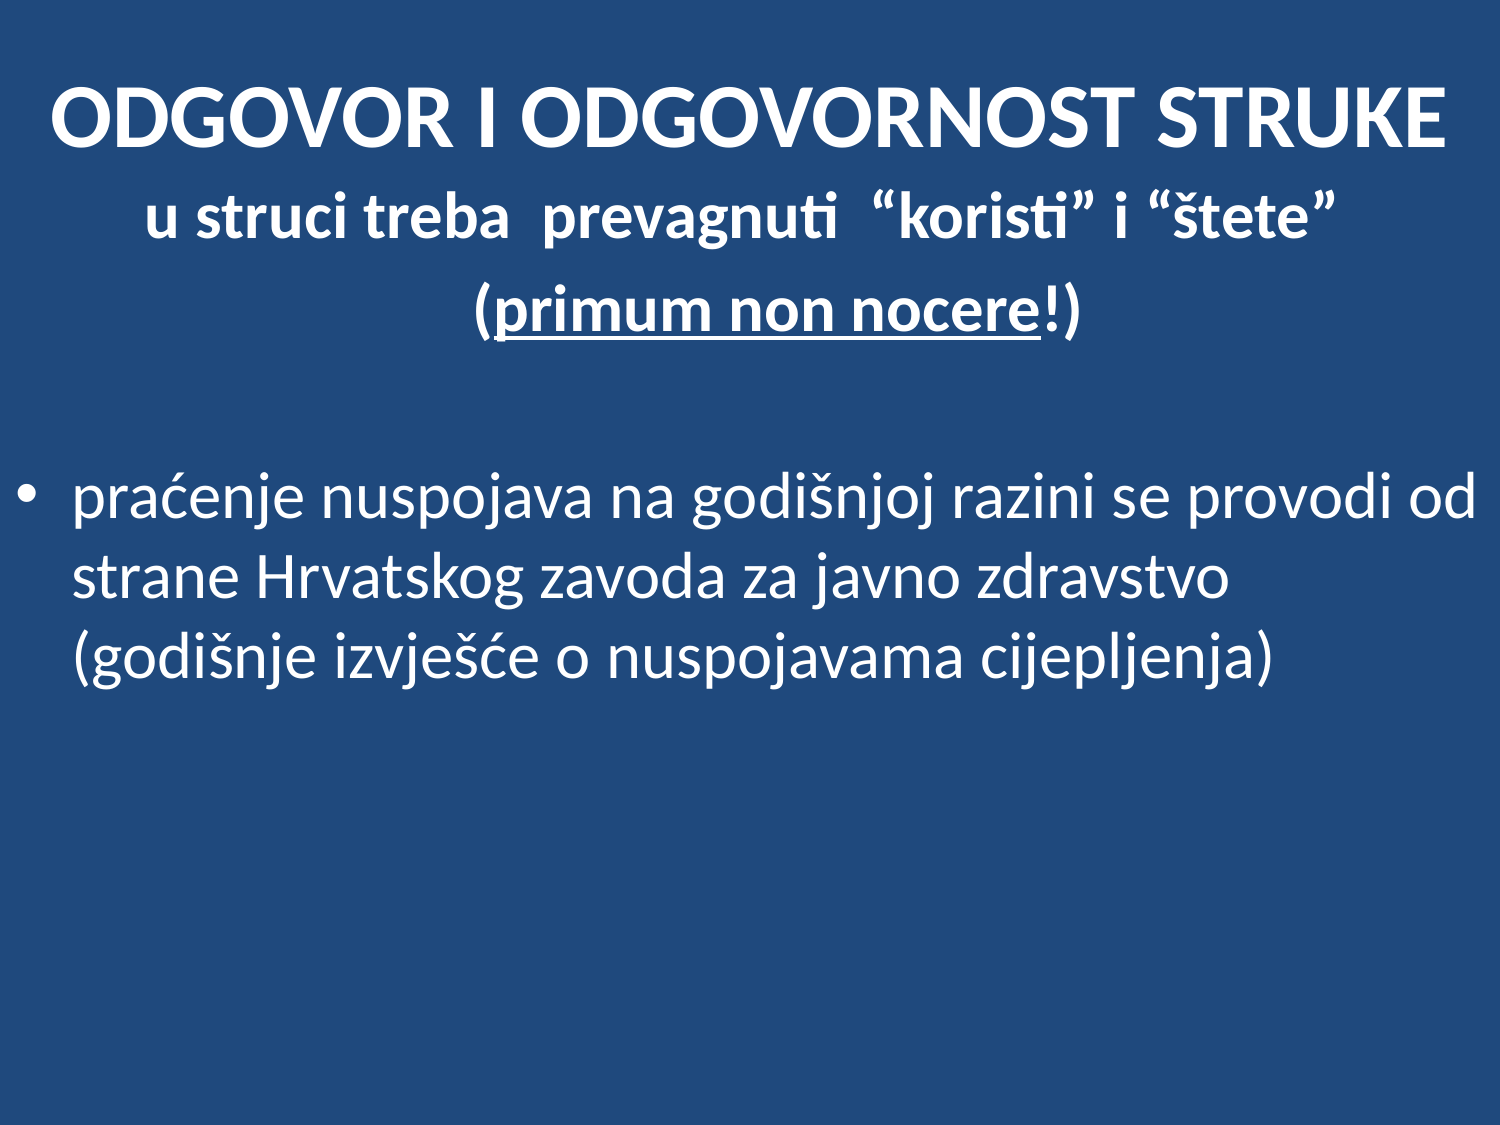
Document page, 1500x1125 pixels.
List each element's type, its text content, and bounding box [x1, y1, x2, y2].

title ODGOVOR I ODGOVORNOST STRUKE [0, 45, 1500, 176]
list u struci treba prevagnuti “koristi” i “štete” (primum non nocere!) praćenje nuspojava na godišnjoj razini se provodi od strane Hrvatskog zavoda za javno zdravstvo (godišnje izvješće o nuspojavama cijepljenja) [0, 176, 1500, 1125]
